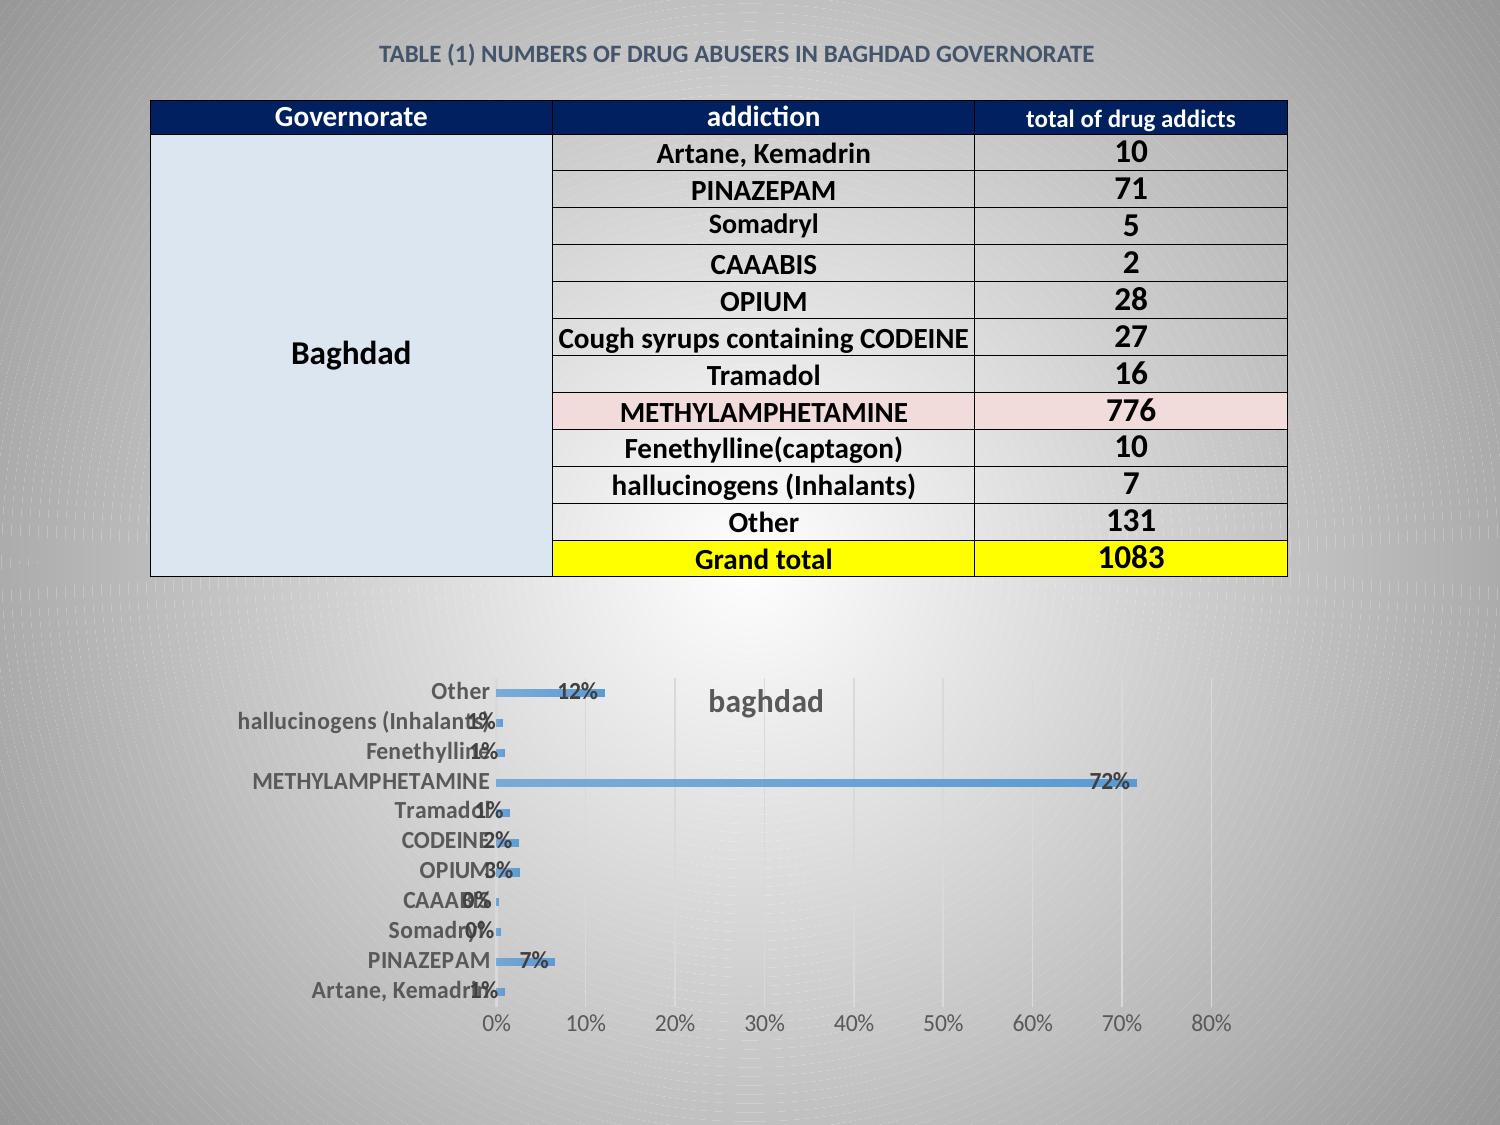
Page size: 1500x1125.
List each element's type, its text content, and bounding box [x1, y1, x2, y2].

table_cell Fenethylline(captagon) [553, 430, 974, 466]
table_cell 71 [975, 171, 1287, 207]
table_cell 10 [975, 135, 1287, 170]
table_cell 10 [975, 430, 1287, 466]
table_cell Baghdad [151, 135, 552, 576]
table_header addiction [553, 101, 974, 134]
table_cell Artane, Kemadrin [553, 135, 974, 170]
table_header Governorate [151, 101, 552, 134]
table_cell OPIUM [553, 282, 974, 318]
table_cell Somadryl [553, 208, 974, 244]
title Table (1) Numbers of drug abusers in Baghdad governorate [137, 37, 1338, 75]
table_cell hallucinogens (Inhalants) [553, 467, 974, 503]
table_cell Grand total [553, 541, 974, 576]
table_cell Tramadol [553, 356, 974, 392]
table_cell PINAZEPAM [553, 171, 974, 207]
chart [237, 662, 1243, 1038]
table_cell 131 [975, 504, 1287, 540]
table_cell 2 [975, 245, 1287, 281]
table_cell 16 [975, 356, 1287, 392]
table_cell 1083 [975, 541, 1287, 576]
table_cell METHYLAMPHETAMINE [553, 393, 974, 429]
table_cell 776 [975, 393, 1287, 429]
table_cell 28 [975, 282, 1287, 318]
table_cell Other [553, 504, 974, 540]
table_cell 27 [975, 319, 1287, 355]
table_cell 5 [975, 208, 1287, 244]
table_cell Cough syrups containing CODEINE [553, 319, 974, 355]
table_cell CAAABIS [553, 245, 974, 281]
table_header total of drug addicts [975, 101, 1287, 134]
table_cell 7 [975, 467, 1287, 503]
